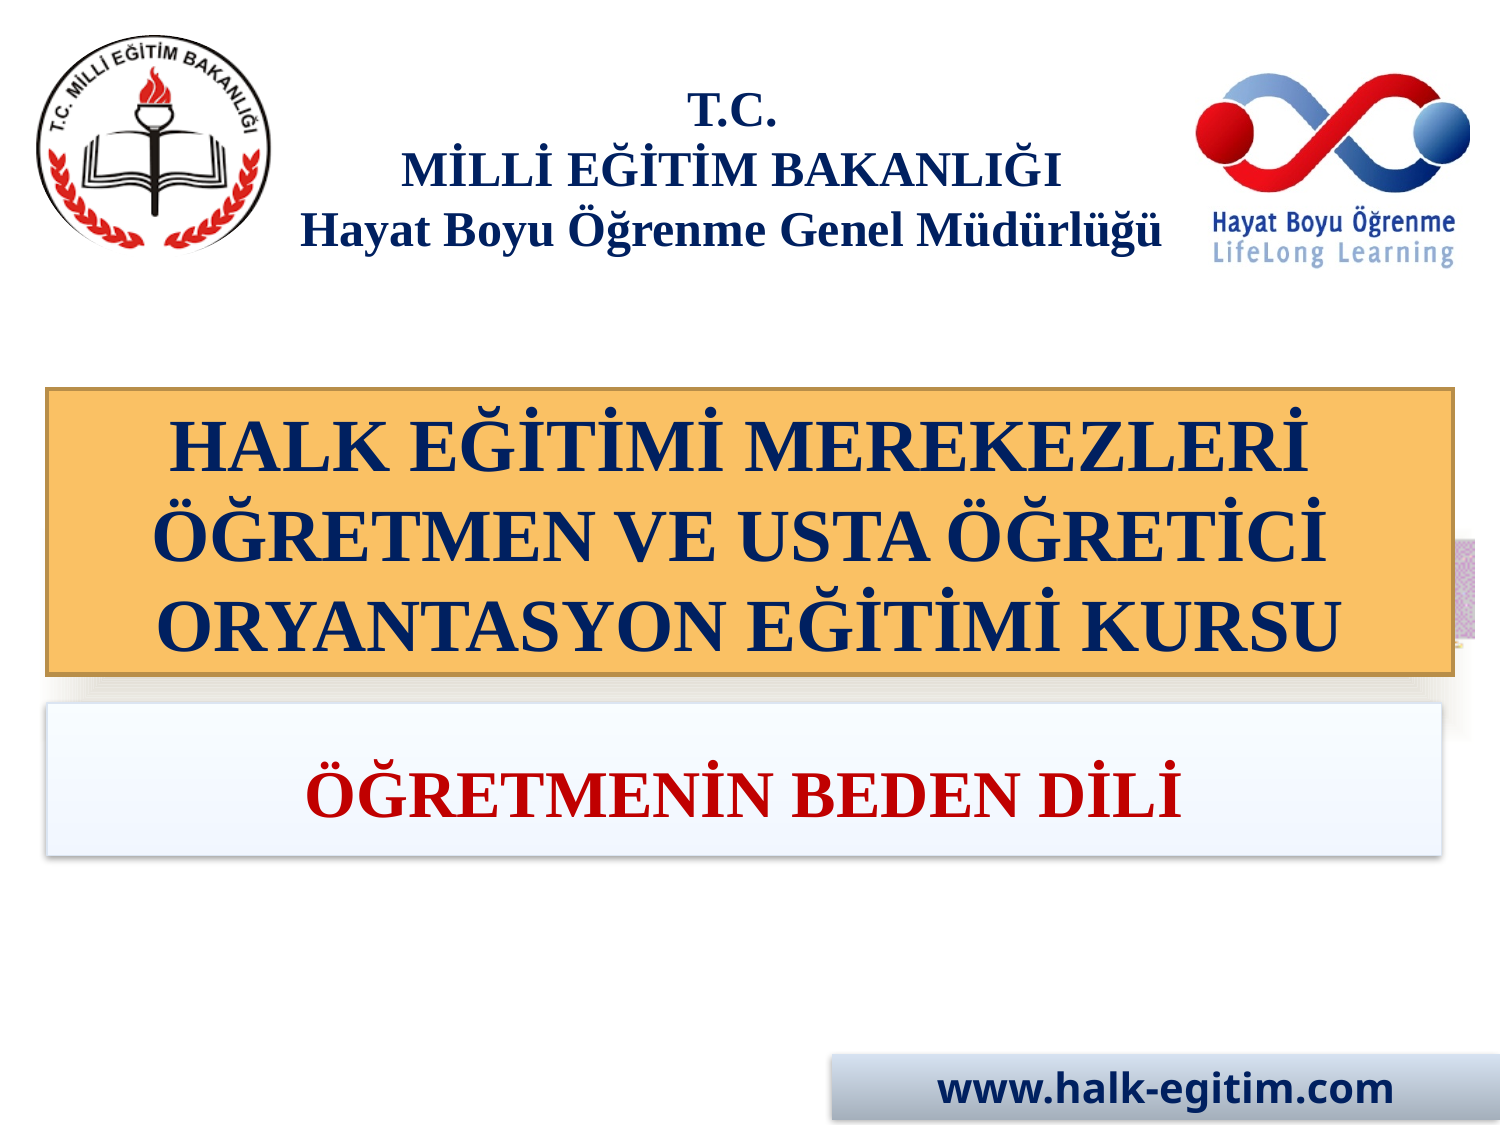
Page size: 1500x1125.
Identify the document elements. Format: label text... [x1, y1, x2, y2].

picture [1195, 70, 1470, 270]
subtitle ÖĞRETMENİN BEDEN DİLİ [46, 702, 1442, 856]
picture [34, 34, 275, 259]
title HALK EĞİTİMİ MEREKEZLERİ ÖĞRETMEN VE USTA ÖĞRETİCİ ORYANTASYON EĞİTİMİ KURSU [45, 387, 1455, 677]
picture [1455, 526, 1475, 665]
text_box T.C. MİLLİ EĞİTİM BAKANLIĞI Hayat Boyu Öğrenme Genel Müdürlüğü [278, 69, 1194, 264]
text_box www.halk-egitim.com [832, 1054, 1500, 1120]
